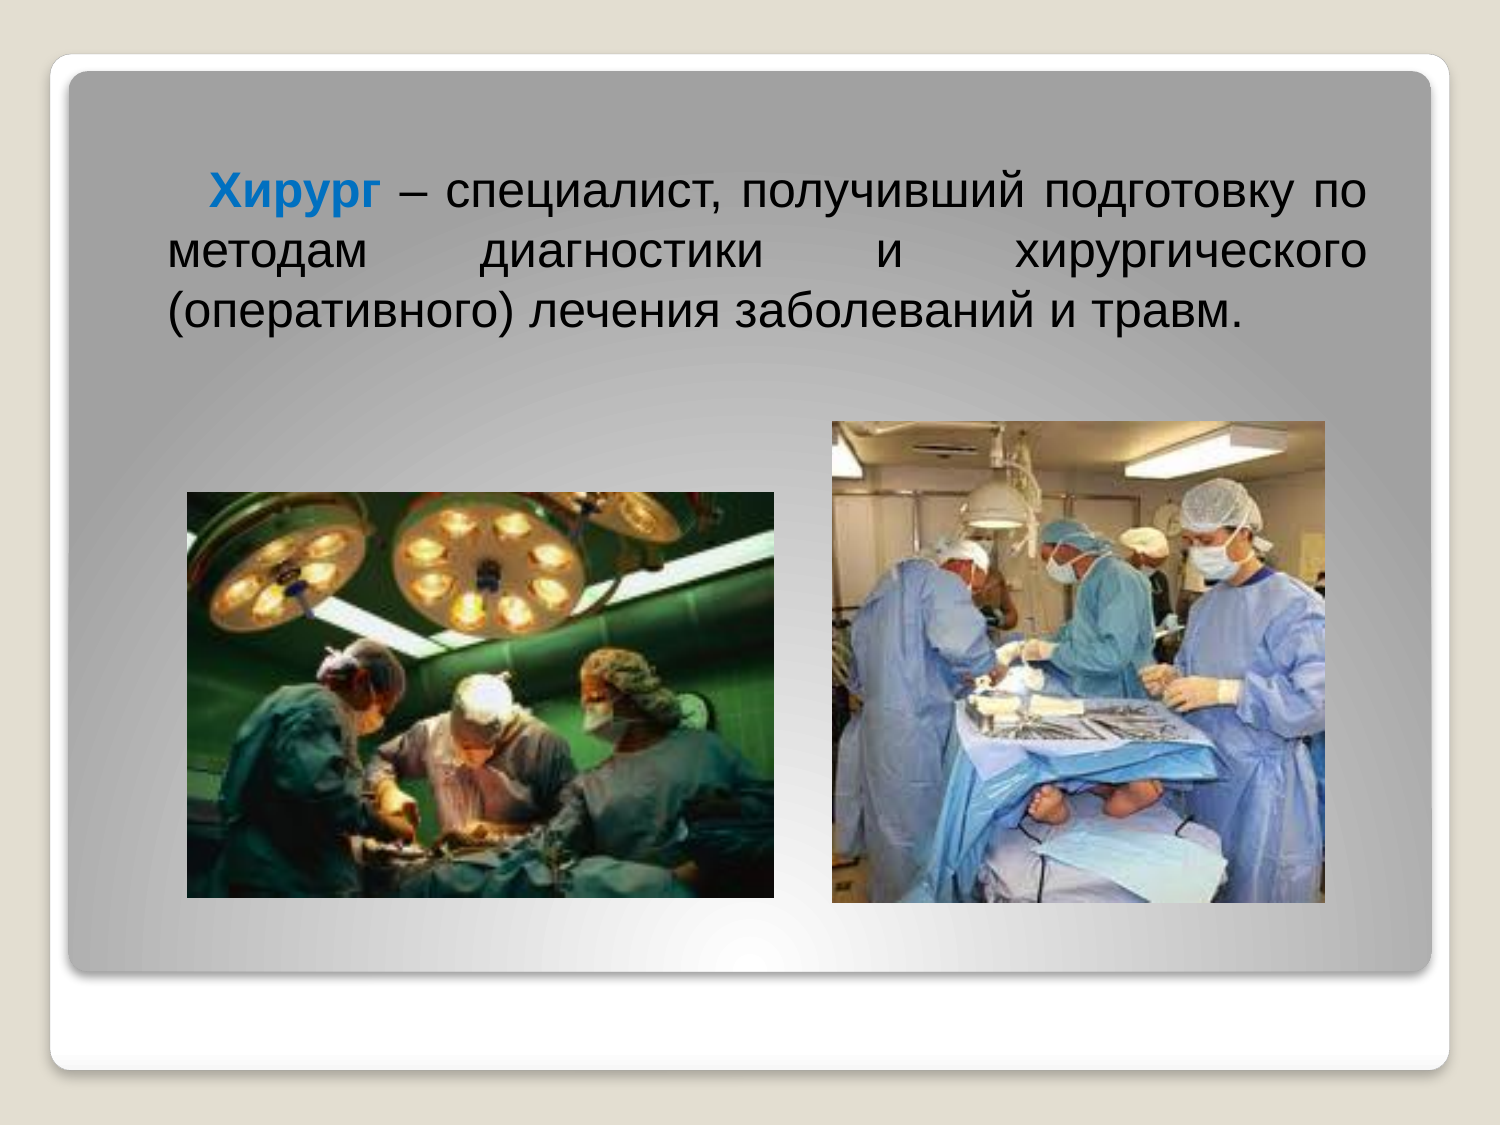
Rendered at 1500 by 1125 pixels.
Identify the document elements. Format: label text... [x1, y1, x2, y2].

text_box Хирург – специалист, получивший подготовку по методам диагностики и хирургического (оперативного) лечения заболеваний и травм. [152, 105, 1383, 346]
picture [187, 491, 774, 898]
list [831, 421, 1325, 903]
